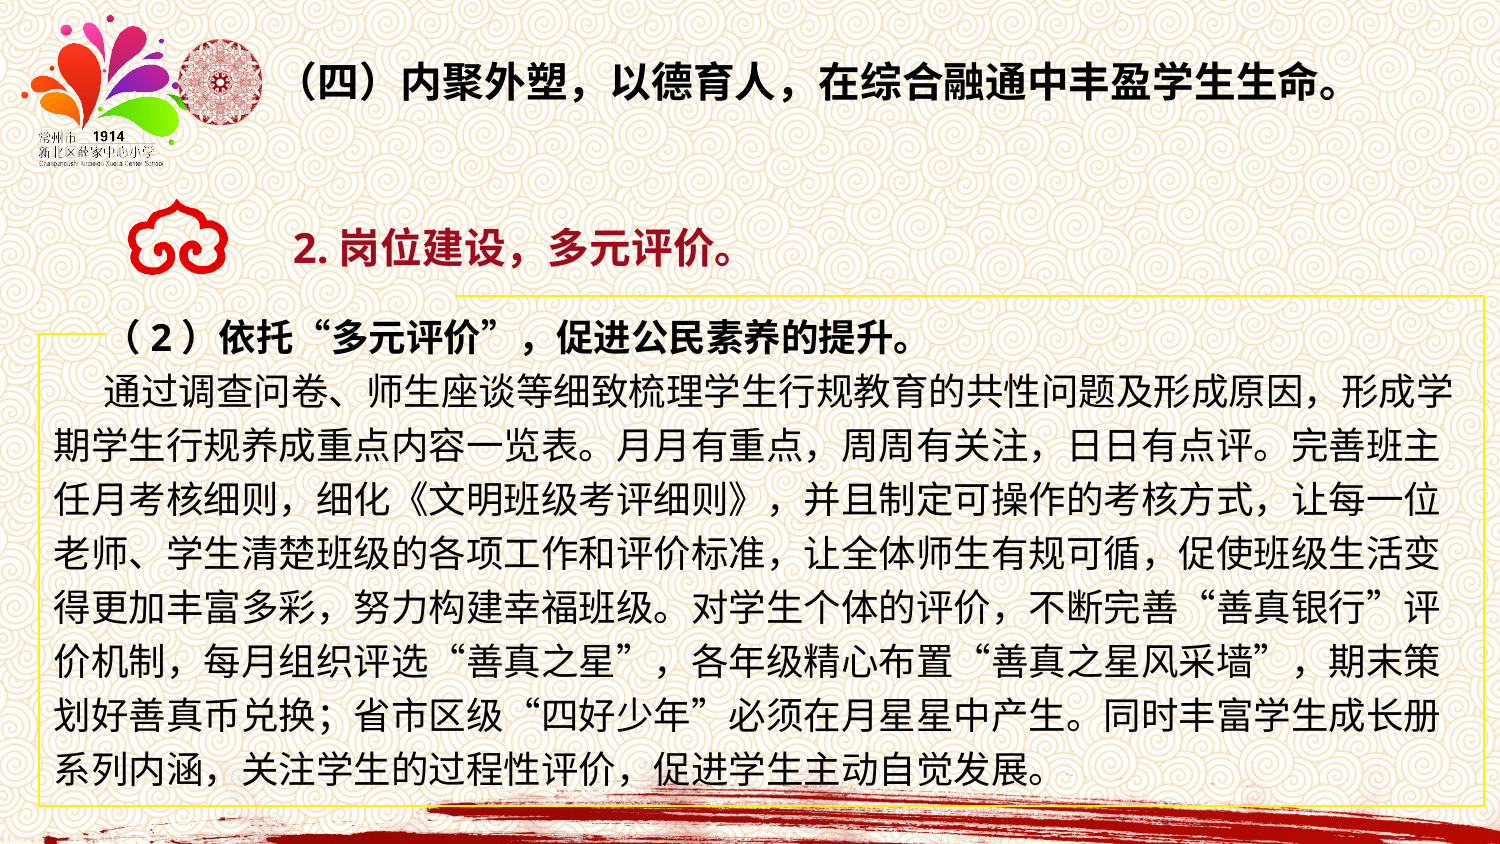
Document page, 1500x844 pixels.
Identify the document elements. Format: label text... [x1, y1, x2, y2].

text_box （2）依托“多元评价”，促进公民素养的提升。 通过调查问卷、师生座谈等细致梳理学生行规教育的共性问题及形成原因，形成学期学生行规养成重点内容一览表。月月有重点，周周有关注，日日有点评。完善班主任月考核细则，细化《文明班级考评细则》，并且制定可操作的考核方式，让每一位老师、学生清楚班级的各项工作和评价标准，让全体师生有规可循，促使班级生活变得更加丰富多彩，努力构建幸福班级。对学生个体的评价，不断完善“善真银行”评价机制，每月组织评选“善真之星”，各年级精心布置“善真之星风采墙”，期末策划好善真币兑换；省市区级“四好少年”必须在月星星中产生。同时丰富学生成长册系列内涵，关注学生的过程性评价，促进学生主动自觉发展。 [39, 298, 1484, 799]
text_box [38, 295, 1485, 807]
text_box （四）内聚外塑，以德育人，在综合融通中丰盈学生生命。 [262, 48, 1376, 114]
text_box 2.岗位建设，多元评价。 [227, 182, 822, 296]
picture [0, 0, 1500, 844]
text_box [126, 197, 227, 277]
